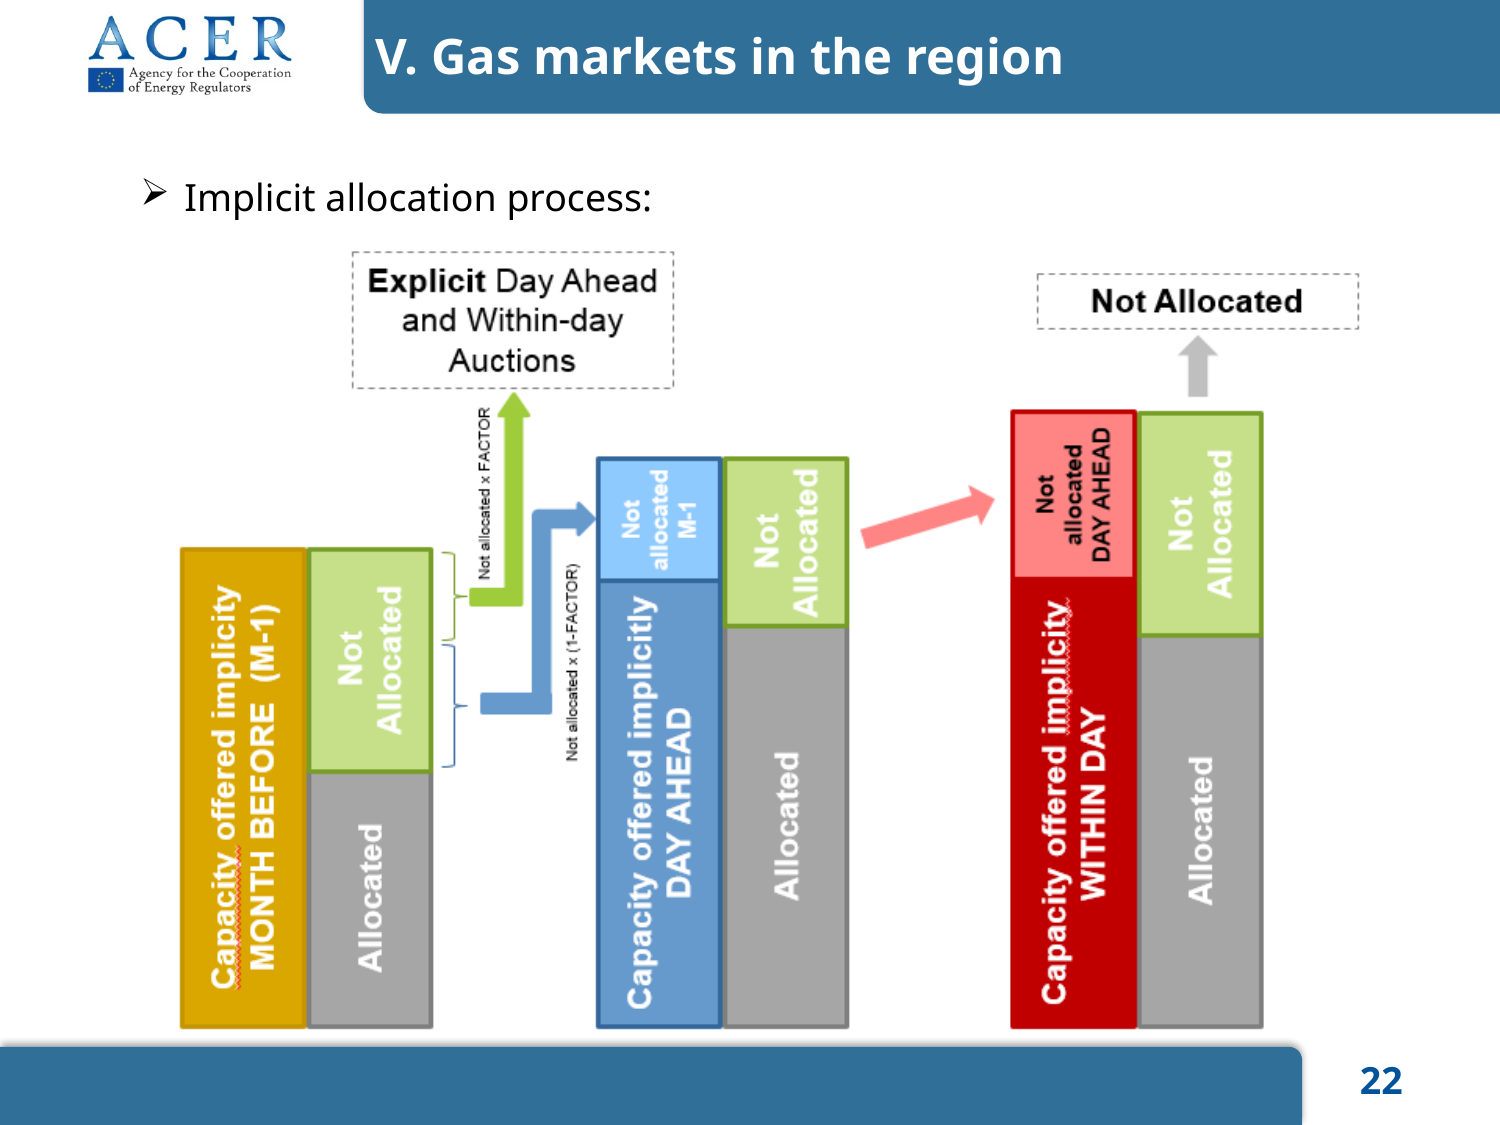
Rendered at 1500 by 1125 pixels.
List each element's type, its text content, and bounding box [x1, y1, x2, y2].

text_box Implicit allocation process: [50, 166, 1427, 285]
picture [67, 0, 309, 110]
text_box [137, 236, 1376, 1035]
text_box V. Gas markets in the region [360, 1, 1500, 116]
